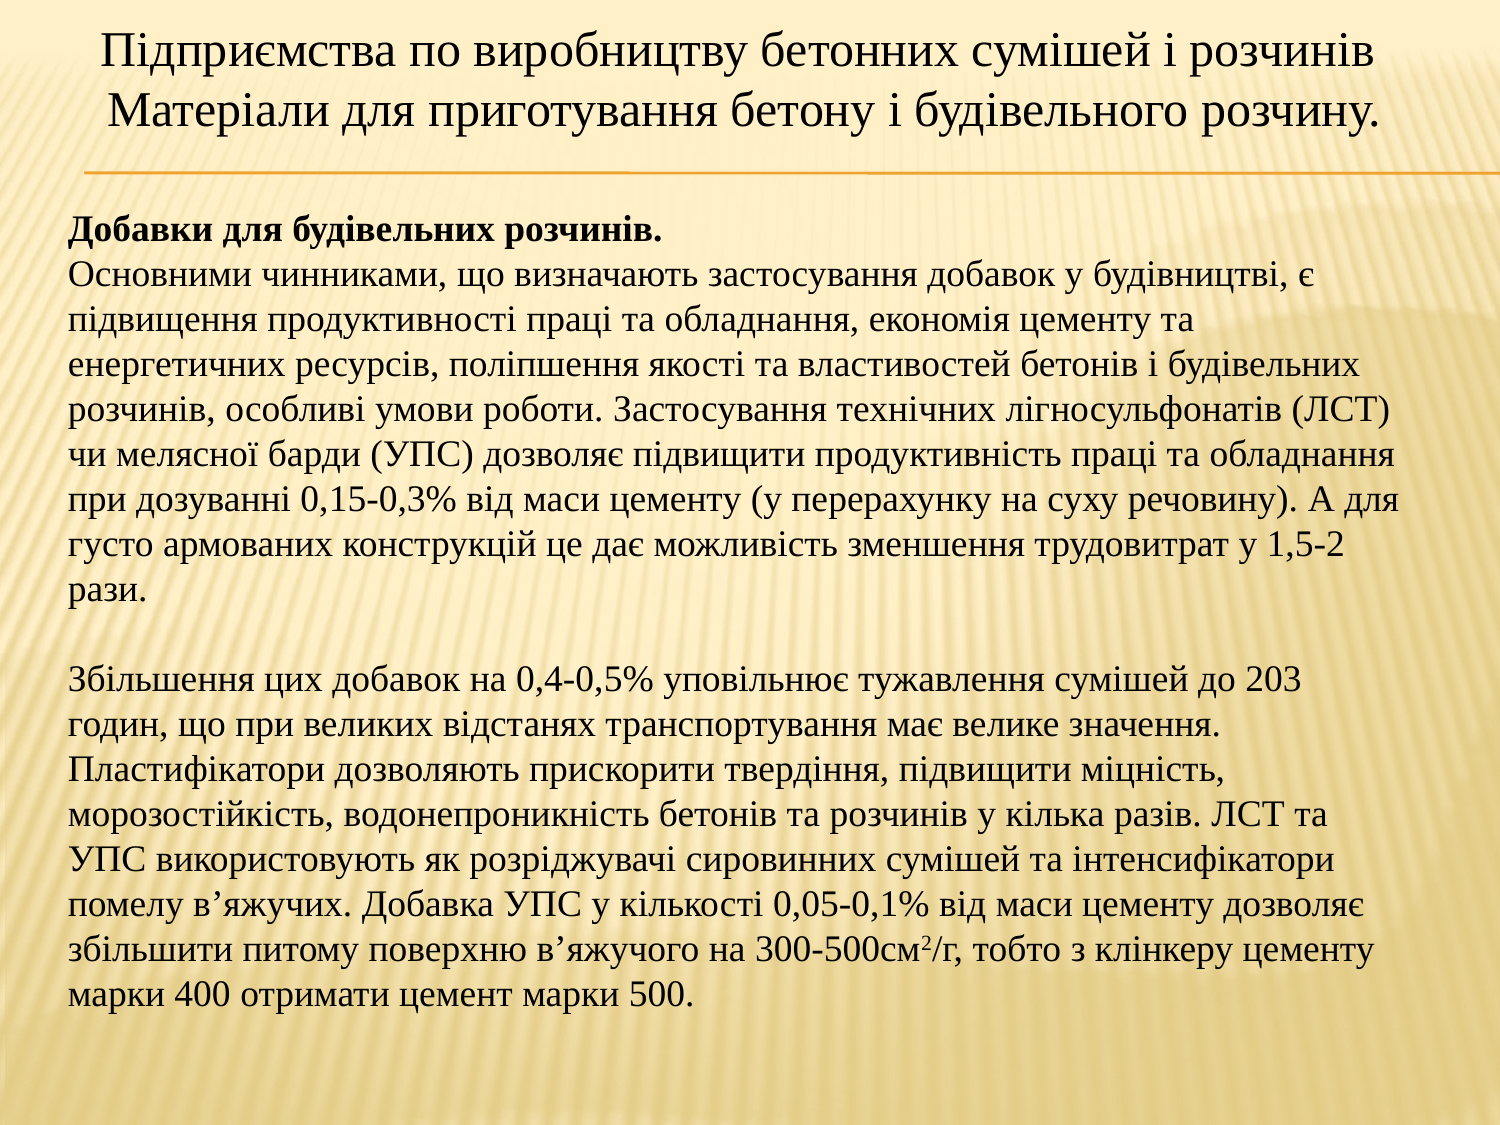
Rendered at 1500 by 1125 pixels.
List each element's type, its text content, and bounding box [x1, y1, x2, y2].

title Підприємства по виробництву бетонних сумішей і розчинів Матеріали для приготування бетону і будівельного розчину. [76, 42, 1400, 196]
text_box Добавки для будівельних розчинів. Основними чинниками, що визначають застосування добавок у будівництві, є підвищення продуктивності праці та обладнання, економія цементу та енергетичних ресурсів, поліпшення якості та властивостей бетонів і будівельних розчинів, особливі умови роботи. Застосування технічних лігносульфонатів (ЛСТ) чи мелясної барди (УПС) дозволяє підвищити продуктивність праці та обладнання при дозуванні 0,15-0,3% від маси цементу (у перерахунку на суху речовину). А для густо армованих конструкцій це дає можливість зменшення трудовитрат у 1,5-2 рази. Збільшення цих добавок на 0,4-0,5% уповільнює тужавлення сумішей до 203 годин, що при великих відстанях транспортування має велике значення. Пластифікатори дозволяють прискорити твердіння, підвищити міцність, морозостійкість, водонепроникність бетонів та розчинів у кілька разів. ЛСТ та УПС використовують як розріджувачі сировинних сумішей та інтенсифікатори помелу в’яжучих. Добавка УПС у кількості 0,05-0,1% від маси цементу дозволяє збільшити питому поверхню в’яжучого на 300-500см2/г, тобто з клінкеру цементу марки 400 отримати цемент марки 500. [53, 196, 1424, 1021]
